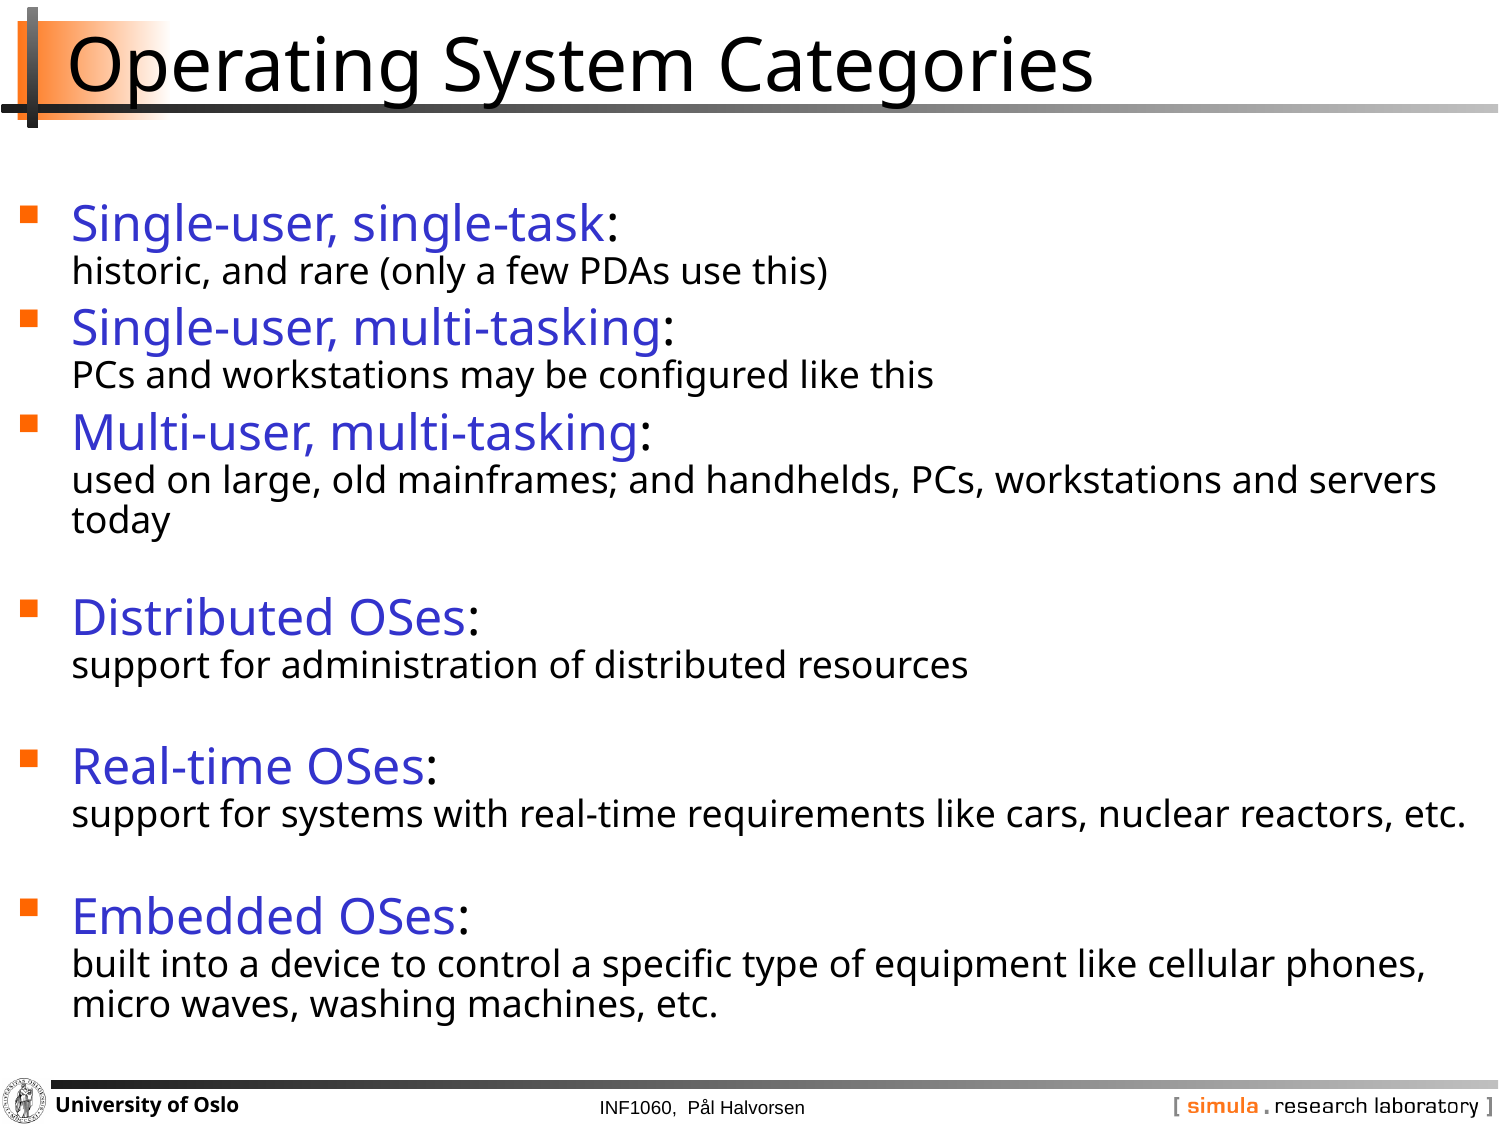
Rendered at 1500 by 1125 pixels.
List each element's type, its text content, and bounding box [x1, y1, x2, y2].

title Operating System Categories [51, 20, 1495, 113]
picture [1171, 1093, 1495, 1121]
picture [2, 1090, 54, 1124]
list Single-user, single-task: historic, and rare (only a few PDAs use this) Single-user, multi-tasking: PCs and workstations may be configured like this Multi-user, multi-tasking: used on large, old mainframes; and handhelds, PCs, workstations and servers today Distributed OSes: support for administration of distributed resources Real-time OSes: support for systems with real-time requirements like cars, nuclear reactors, etc. Embedded OSes: built into a device to control a specific type of equipment like cellular phones, micro waves, washing machines, etc. [0, 190, 1500, 1090]
